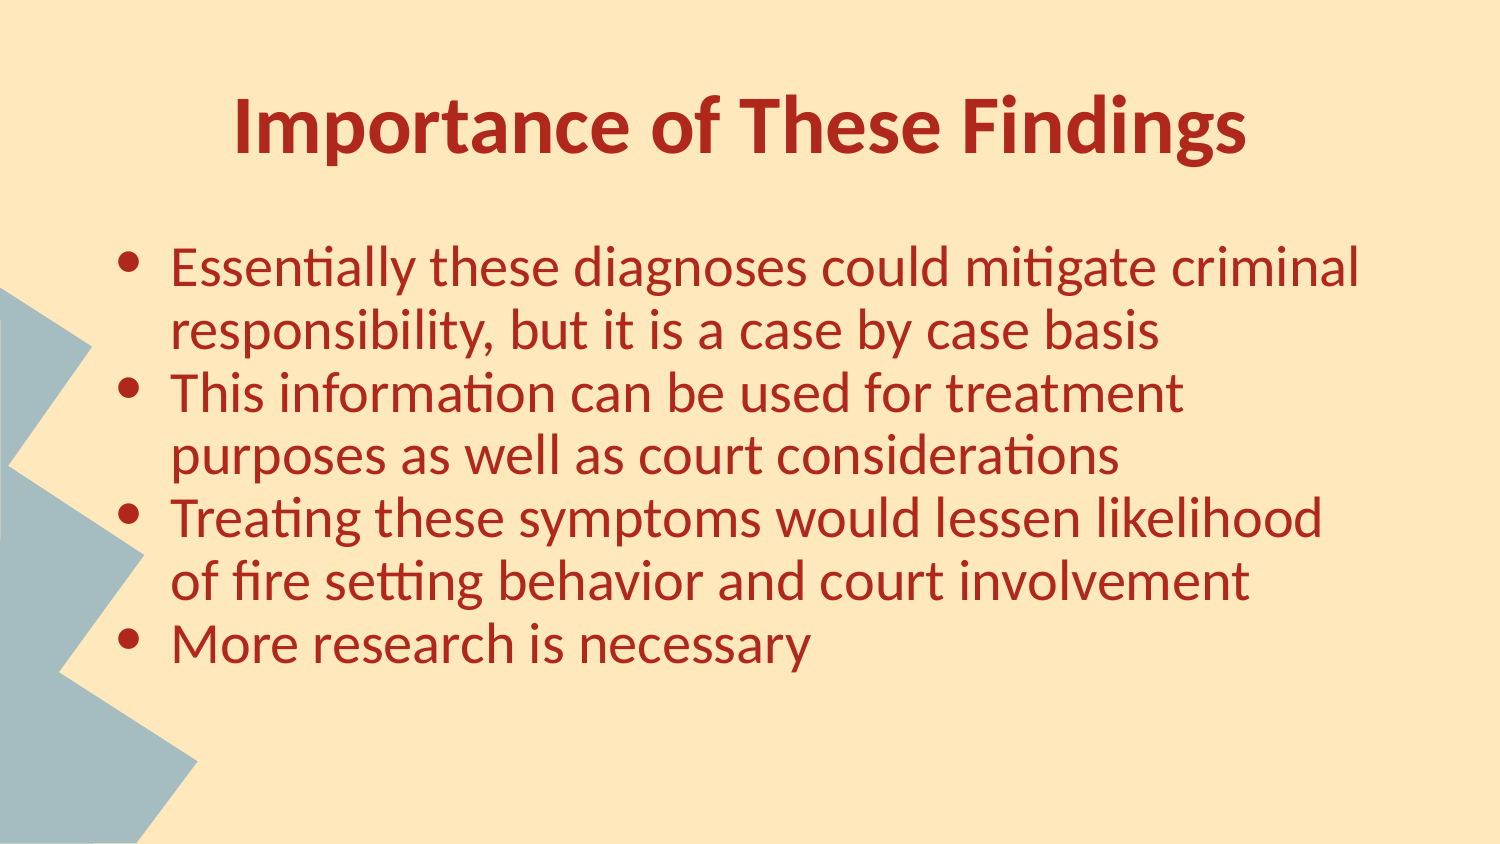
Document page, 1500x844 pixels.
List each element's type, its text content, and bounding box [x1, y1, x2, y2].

list Essentially these diagnoses could mitigate criminal responsibility, but it is a case by case basis This information can be used for treatment purposes as well as court considerations Treating these symptoms would lessen likelihood of fire setting behavior and court involvement More research is necessary [103, 224, 1397, 760]
title Importance of These Findings [103, 44, 1397, 208]
